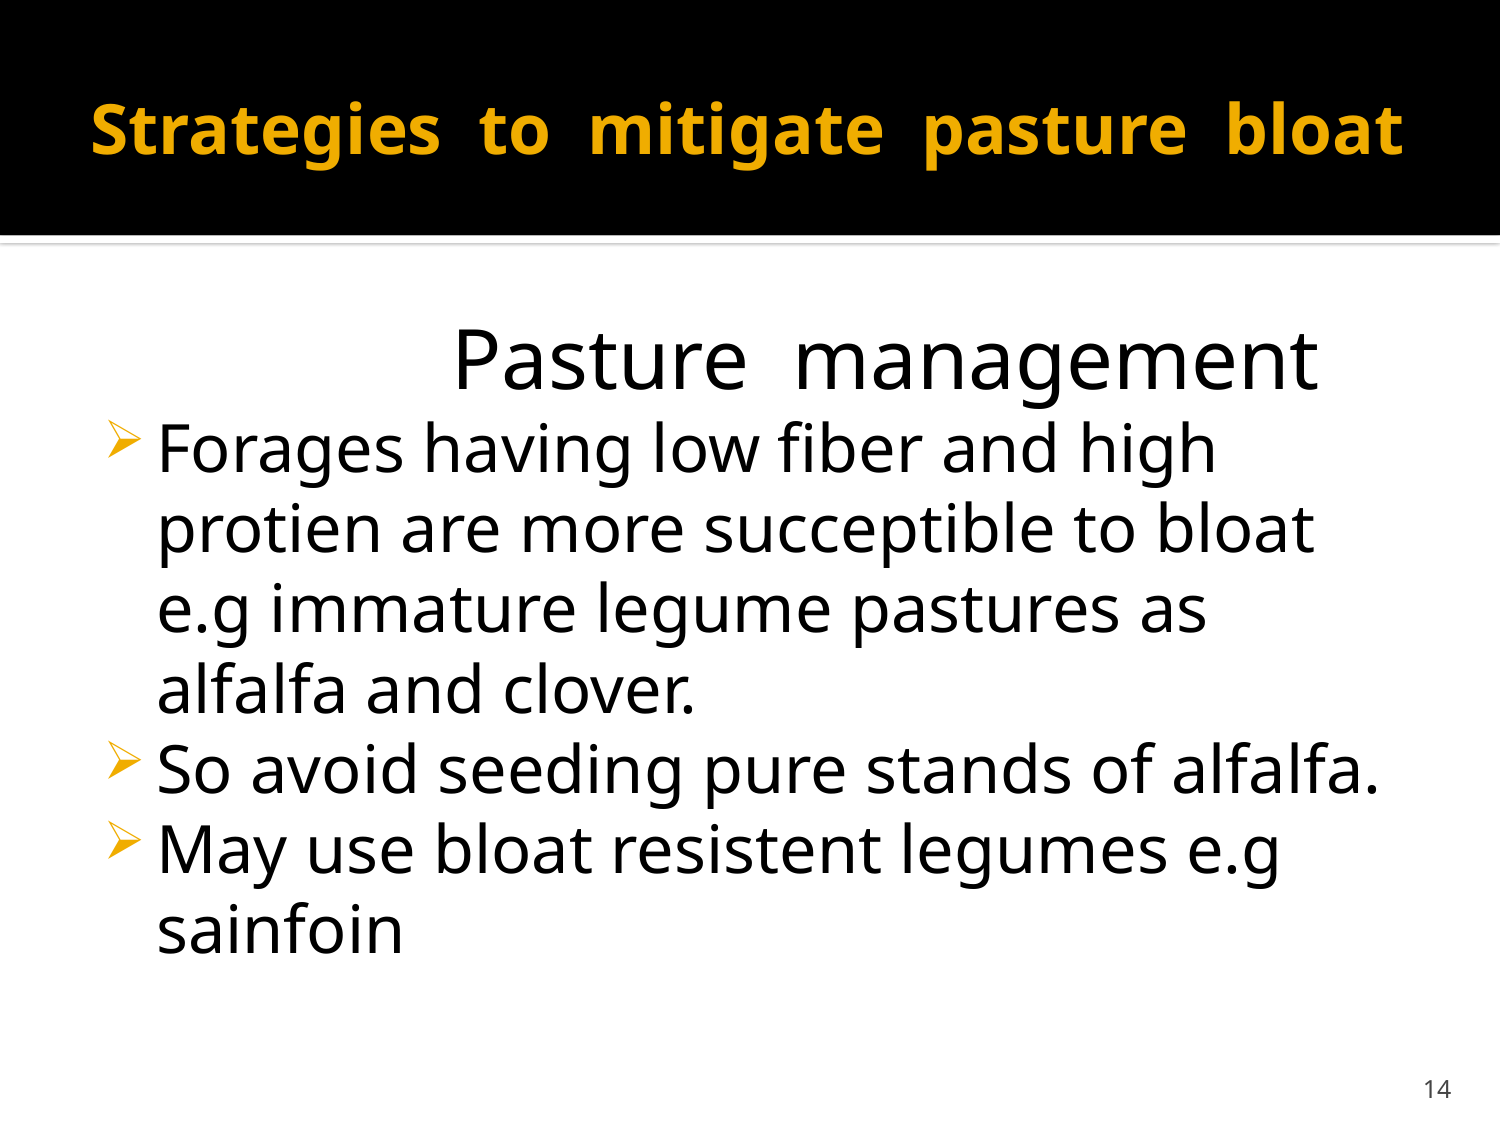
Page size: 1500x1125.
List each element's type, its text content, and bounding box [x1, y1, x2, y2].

list Pasture management Forages having low fiber and high protien are more succeptible to bloat e.g immature legume pastures as alfalfa and clover. So avoid seeding pure stands of alfalfa. May use bloat resistent legumes e.g sainfoin [75, 291, 1425, 1050]
title Strategies to mitigate pasture bloat [75, 50, 1425, 287]
slide_number 14 [1345, 1062, 1467, 1108]
